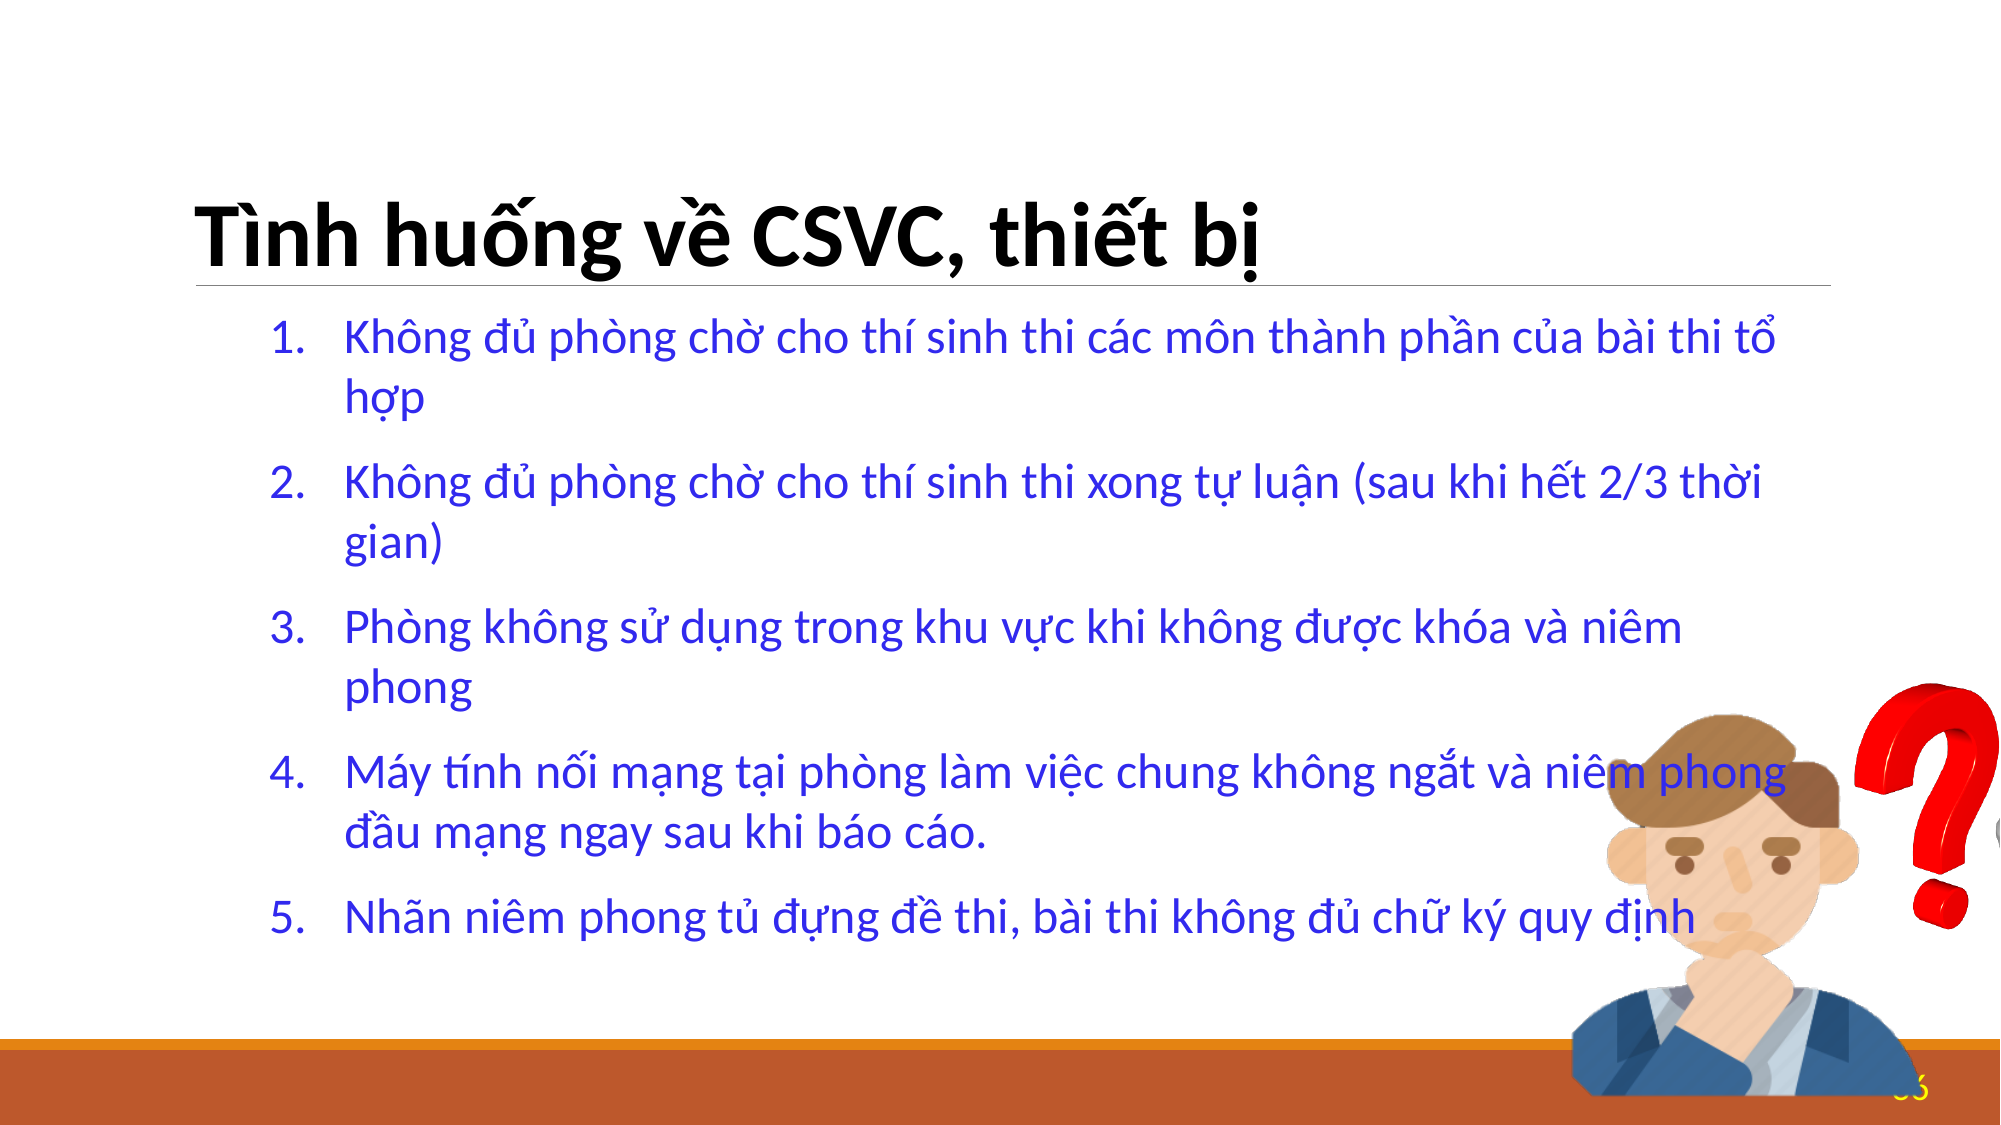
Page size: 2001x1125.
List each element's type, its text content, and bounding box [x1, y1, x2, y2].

slide_number 36 [1729, 1110, 1945, 1116]
text_box Không đủ phòng chờ cho thí sinh thi các môn thành phần của bài thi tổ hợp Không đủ phòng chờ cho thí sinh thi xong tự luận (sau khi hết 2/3 thời gian) Phòng không sử dụng trong khu vực khi không được khóa và niêm phong Máy tính nối mạng tại phòng làm việc chung không ngắt và niêm phong đầu mạng ngay sau khi báo cáo. Nhãn niêm phong tủ đựng đề thi, bài thi không đủ chữ ký quy định [179, 295, 1830, 951]
text_box Tình huống về CSVC, thiết bị [179, 167, 1944, 293]
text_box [1570, 678, 2000, 1101]
